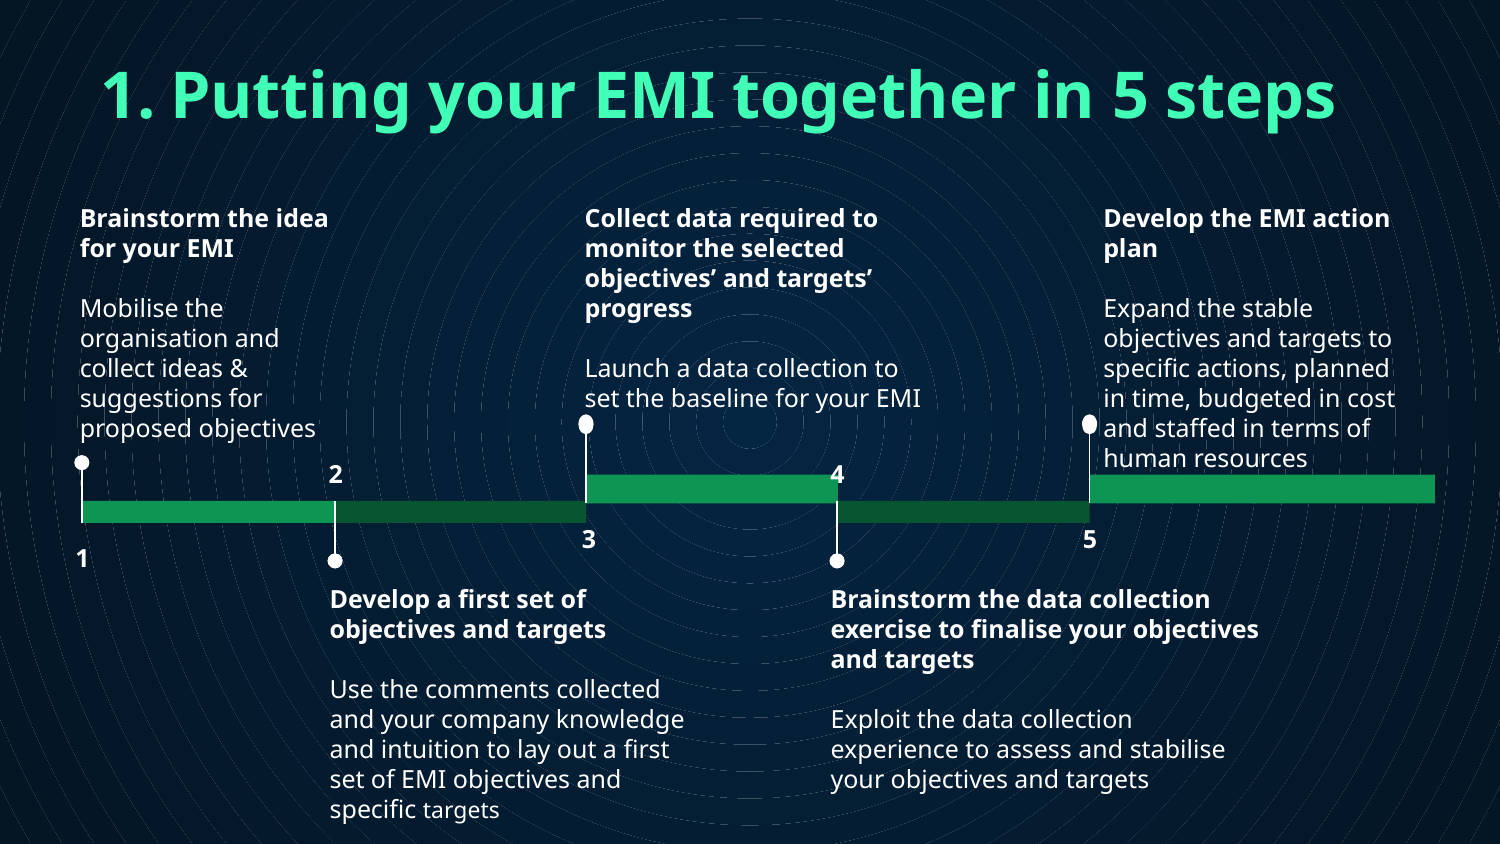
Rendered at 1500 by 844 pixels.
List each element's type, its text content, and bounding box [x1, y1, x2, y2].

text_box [274, 438, 721, 813]
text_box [776, 438, 1280, 724]
text_box Putting your EMI together in 5 steps [11, 38, 1421, 210]
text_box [10, 187, 358, 585]
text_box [1028, 414, 1436, 585]
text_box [531, 187, 939, 585]
text_box Develop the EMI action plan Expand the stable objectives and targets to specific actions, planned in time, budgeted in cost and staffed in terms of human resources [1088, 187, 1421, 412]
